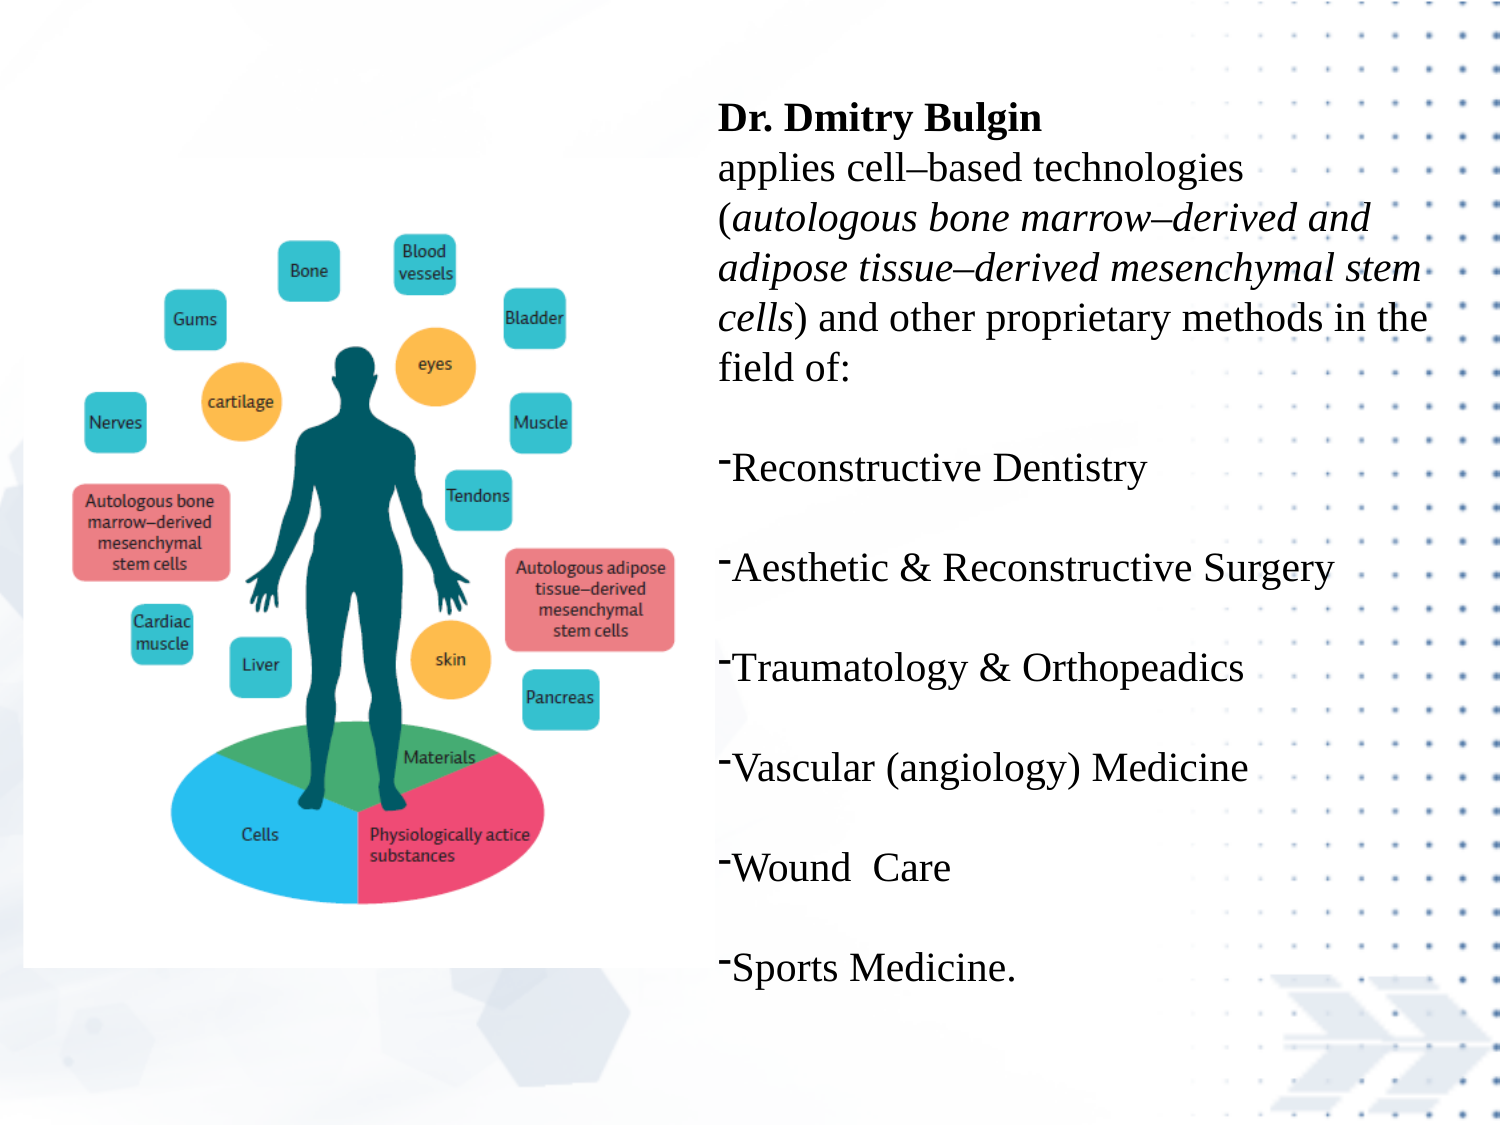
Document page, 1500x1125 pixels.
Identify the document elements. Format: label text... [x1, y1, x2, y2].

text_box Dr. Dmitry Bulgin applies cell–based technologies (autologous bone marrow–derived and adipose tissue–derived mesenchymal stem cells) and other proprietary methods in the field of: Reconstructive Dentistry Aesthetic & Reconstructive Surgery Traumatology & Orthopeadics Vascular (angiology) Medicine Wound Care Sports Medicine. [703, 82, 1453, 1048]
picture [23, 158, 716, 968]
